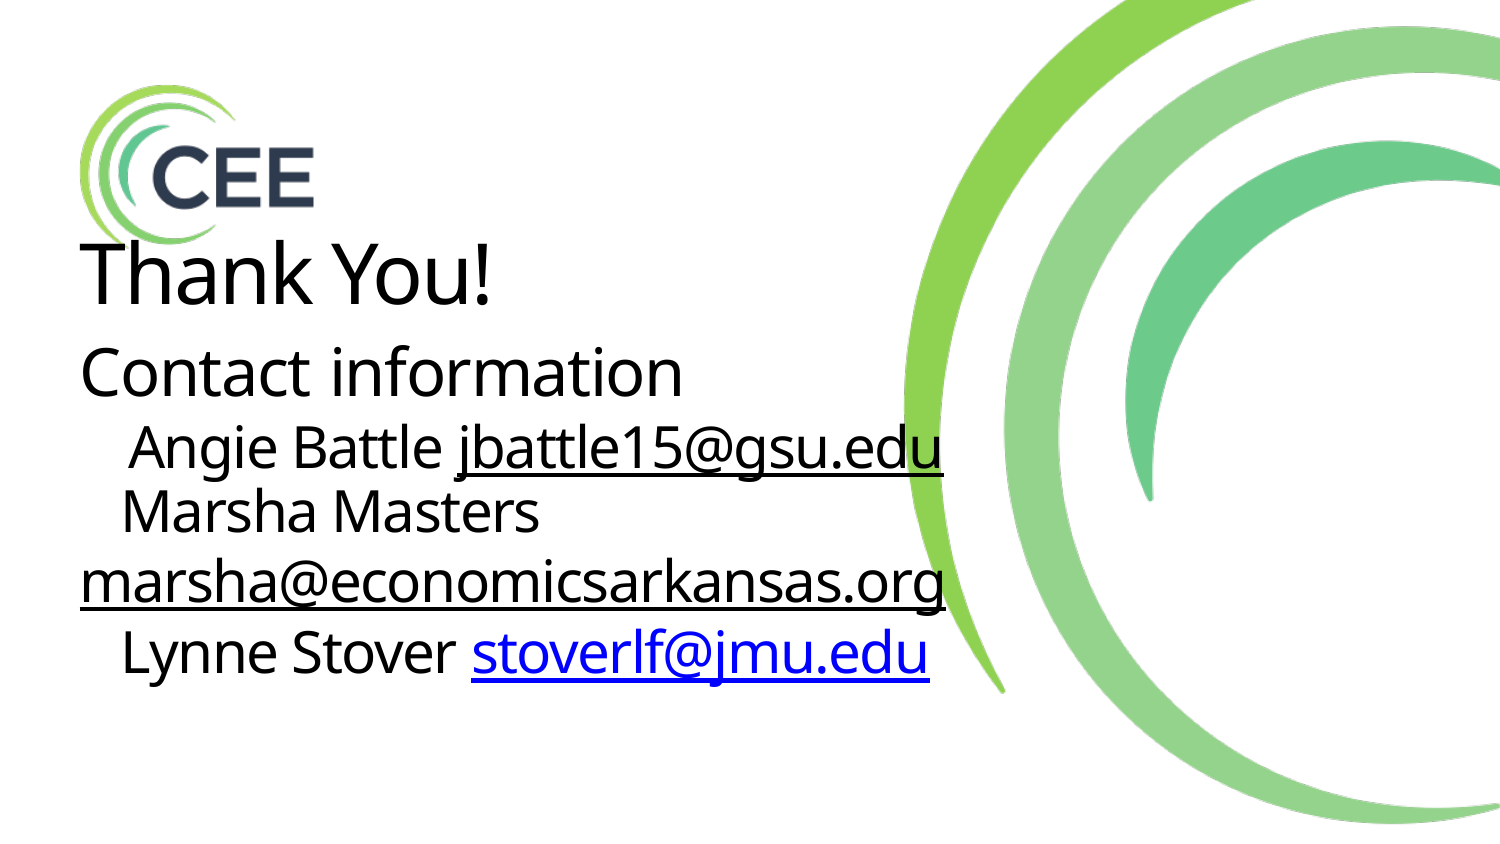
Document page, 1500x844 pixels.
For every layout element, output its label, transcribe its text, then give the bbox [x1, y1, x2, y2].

title Contact information Angie Battle jbattle15@gsu.edu Marsha Masters marsha@economicsarkansas.org Lynne Stover stoverlf@jmu.edu u.edu [67, 332, 1363, 765]
list Thank You! [67, 108, 1363, 223]
picture [0, 0, 1500, 844]
